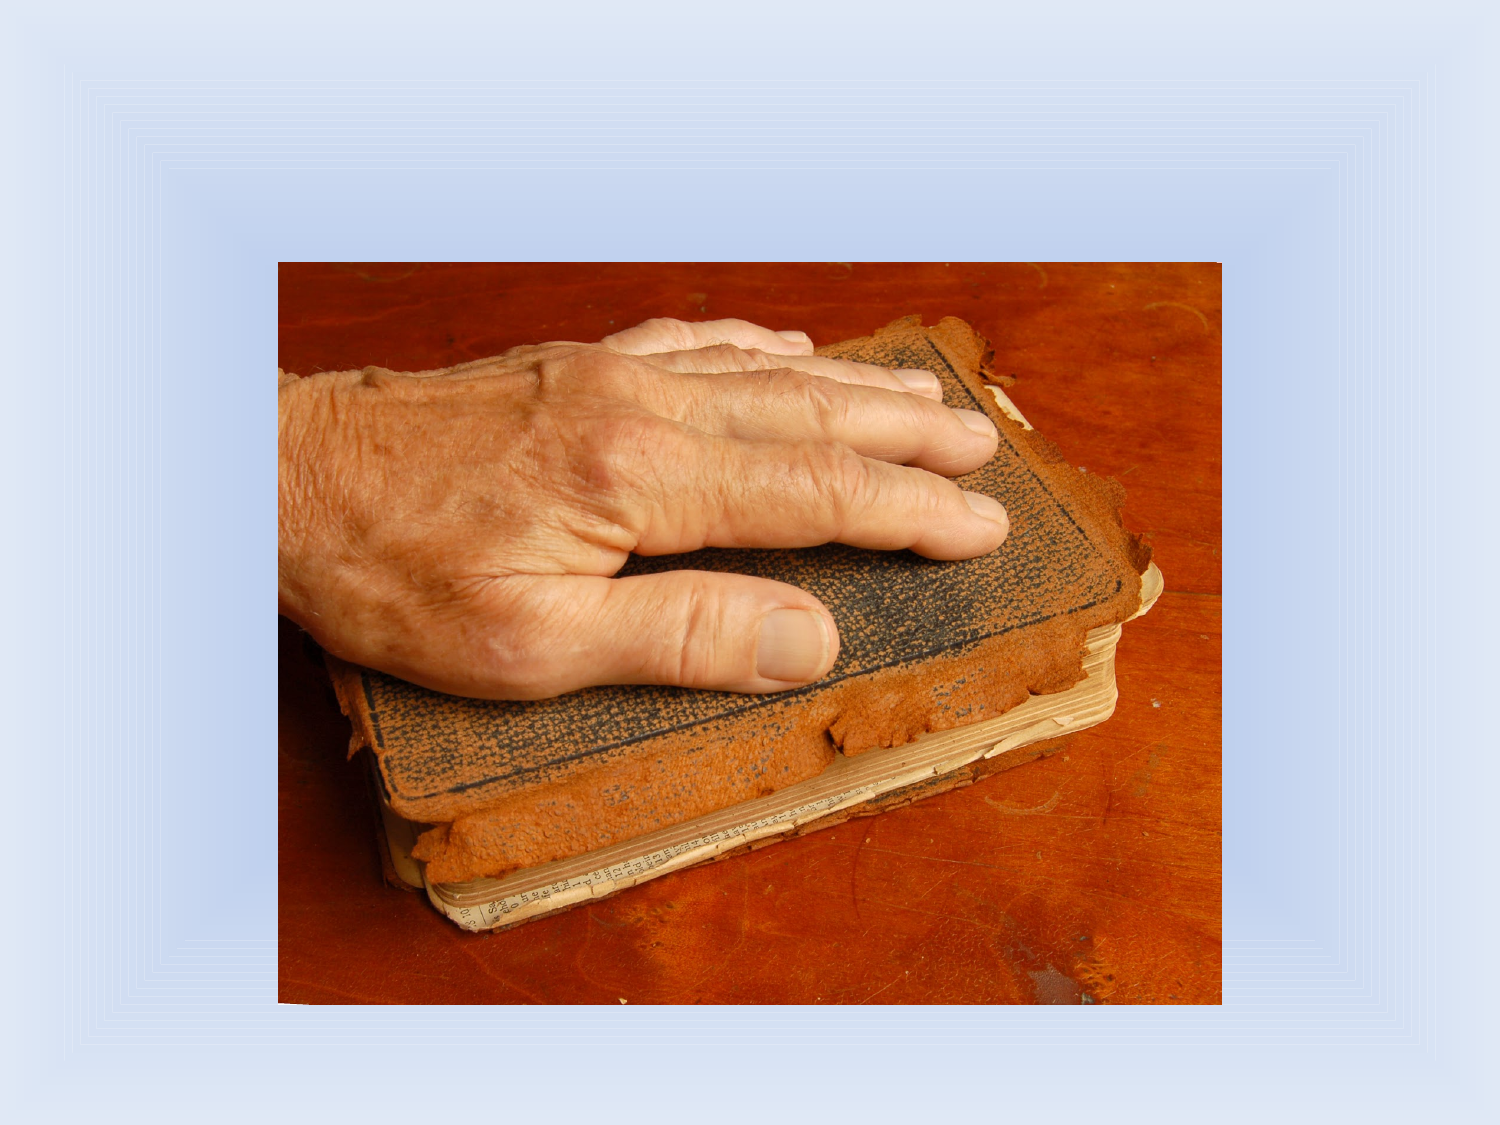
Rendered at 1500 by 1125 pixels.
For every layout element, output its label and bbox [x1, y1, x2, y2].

list [278, 262, 1222, 1006]
